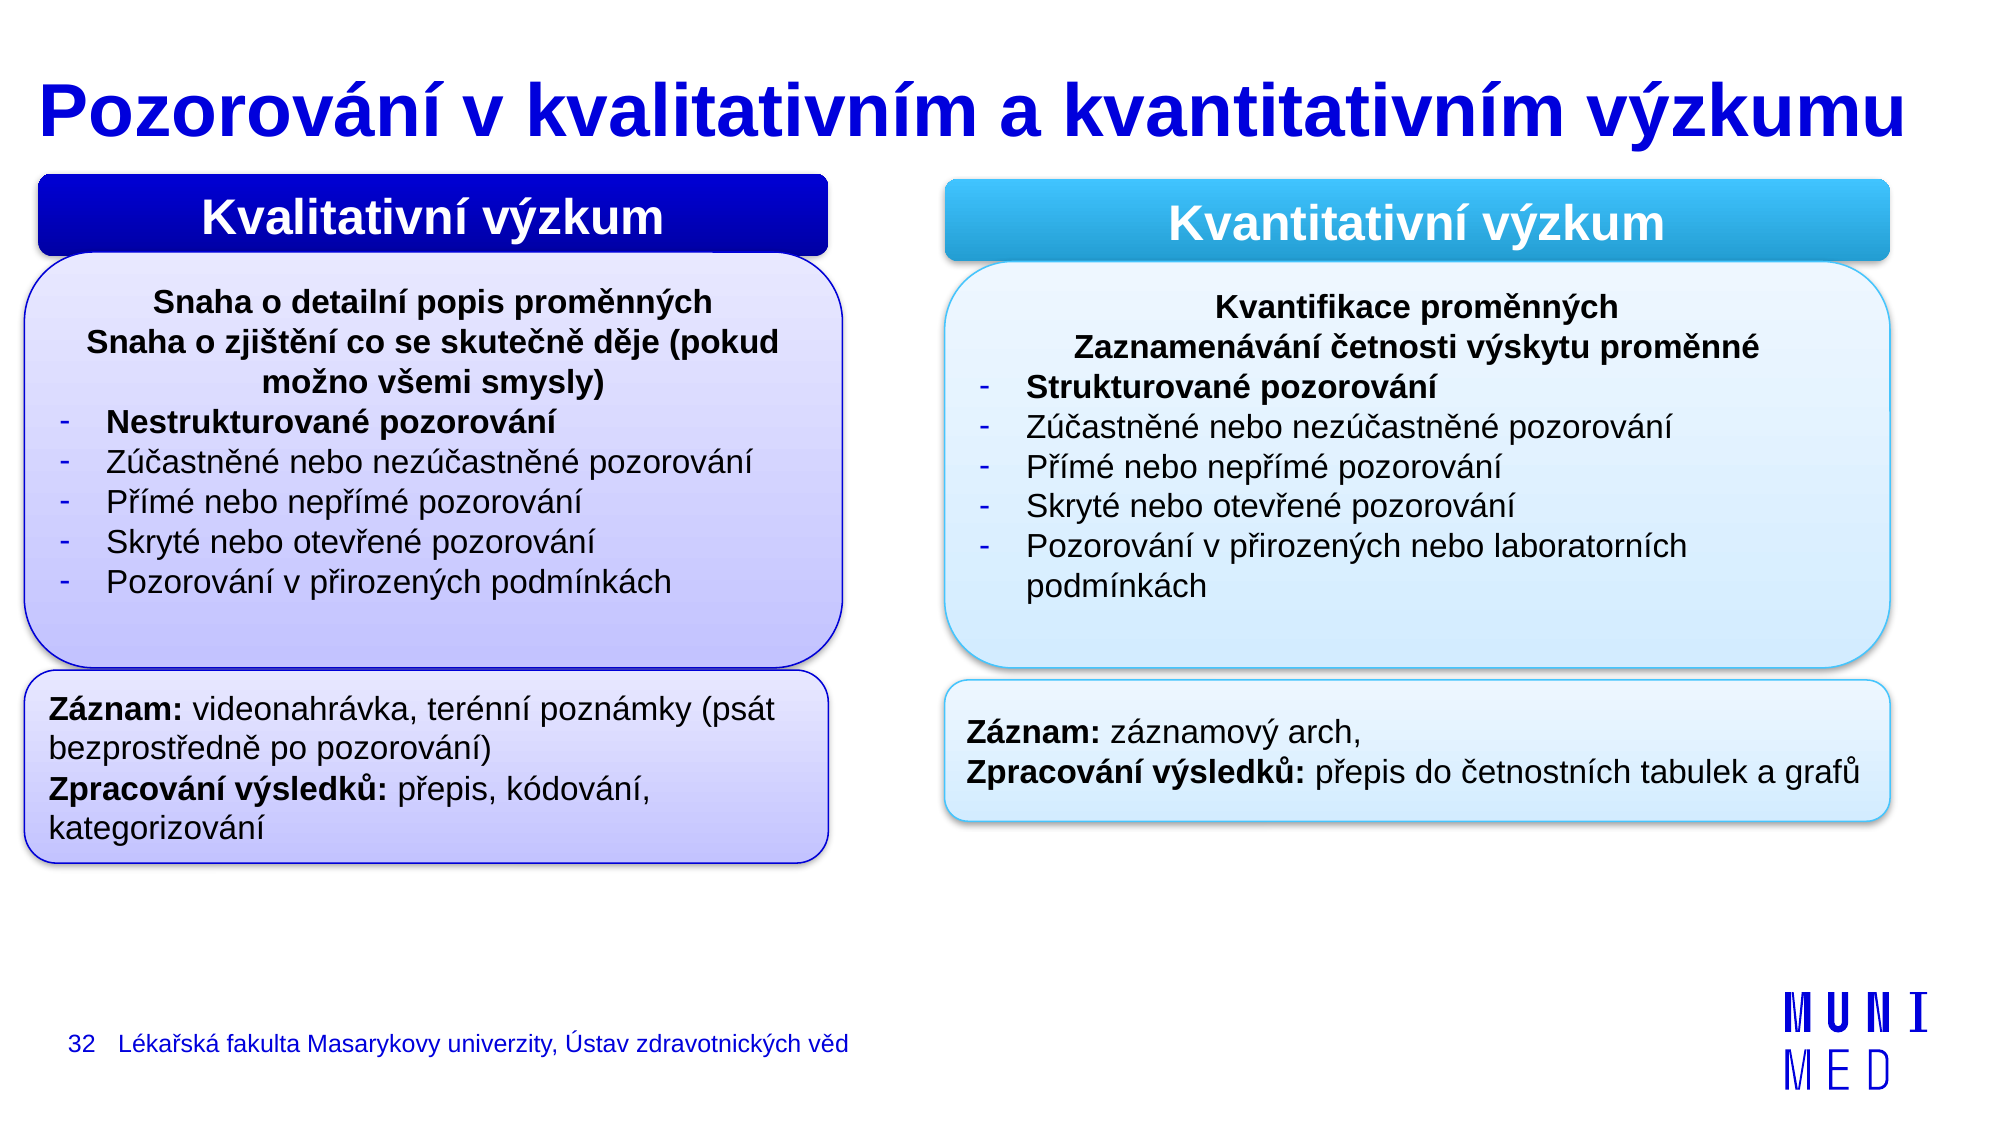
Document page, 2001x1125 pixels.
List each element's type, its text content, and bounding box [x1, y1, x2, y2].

text_box Záznam: videonahrávka, terénní poznámky (psát bezprostředně po pozorování) Zpracování výsledků: přepis, kódování, kategorizování [23, 669, 830, 864]
text_box Snaha o detailní popis proměnných Snaha o zjištění co se skutečně děje (pokud možno všemi smysly) Nestrukturované pozorování Zúčastněné nebo nezúčastněné pozorování Přímé nebo nepřímé pozorování Skryté nebo otevřené pozorování Pozorování v přirozených podmínkách [23, 251, 844, 667]
text_box Záznam: záznamový arch, Zpracování výsledků: přepis do četnostních tabulek a grafů [943, 679, 1891, 823]
text_box Kvalitativní výzkum [38, 173, 829, 257]
text_box Kvantifikace proměnných Zaznamenávání četnosti výskytu proměnné Strukturované pozorování Zúčastněné nebo nezúčastněné pozorování Přímé nebo nepřímé pozorování Skryté nebo otevřené pozorování Pozorování v přirozených nebo laboratorních podmínkách [943, 260, 1891, 669]
text_box Kvantitativní výzkum [944, 178, 1891, 262]
title Pozorování v kvalitativním a kvantitativním výzkumu [38, 67, 1978, 161]
slide_number 32 [67, 1021, 110, 1063]
footer Lékařská fakulta Masarykovy univerzity, Ústav zdravotnických věd [118, 1021, 1418, 1063]
